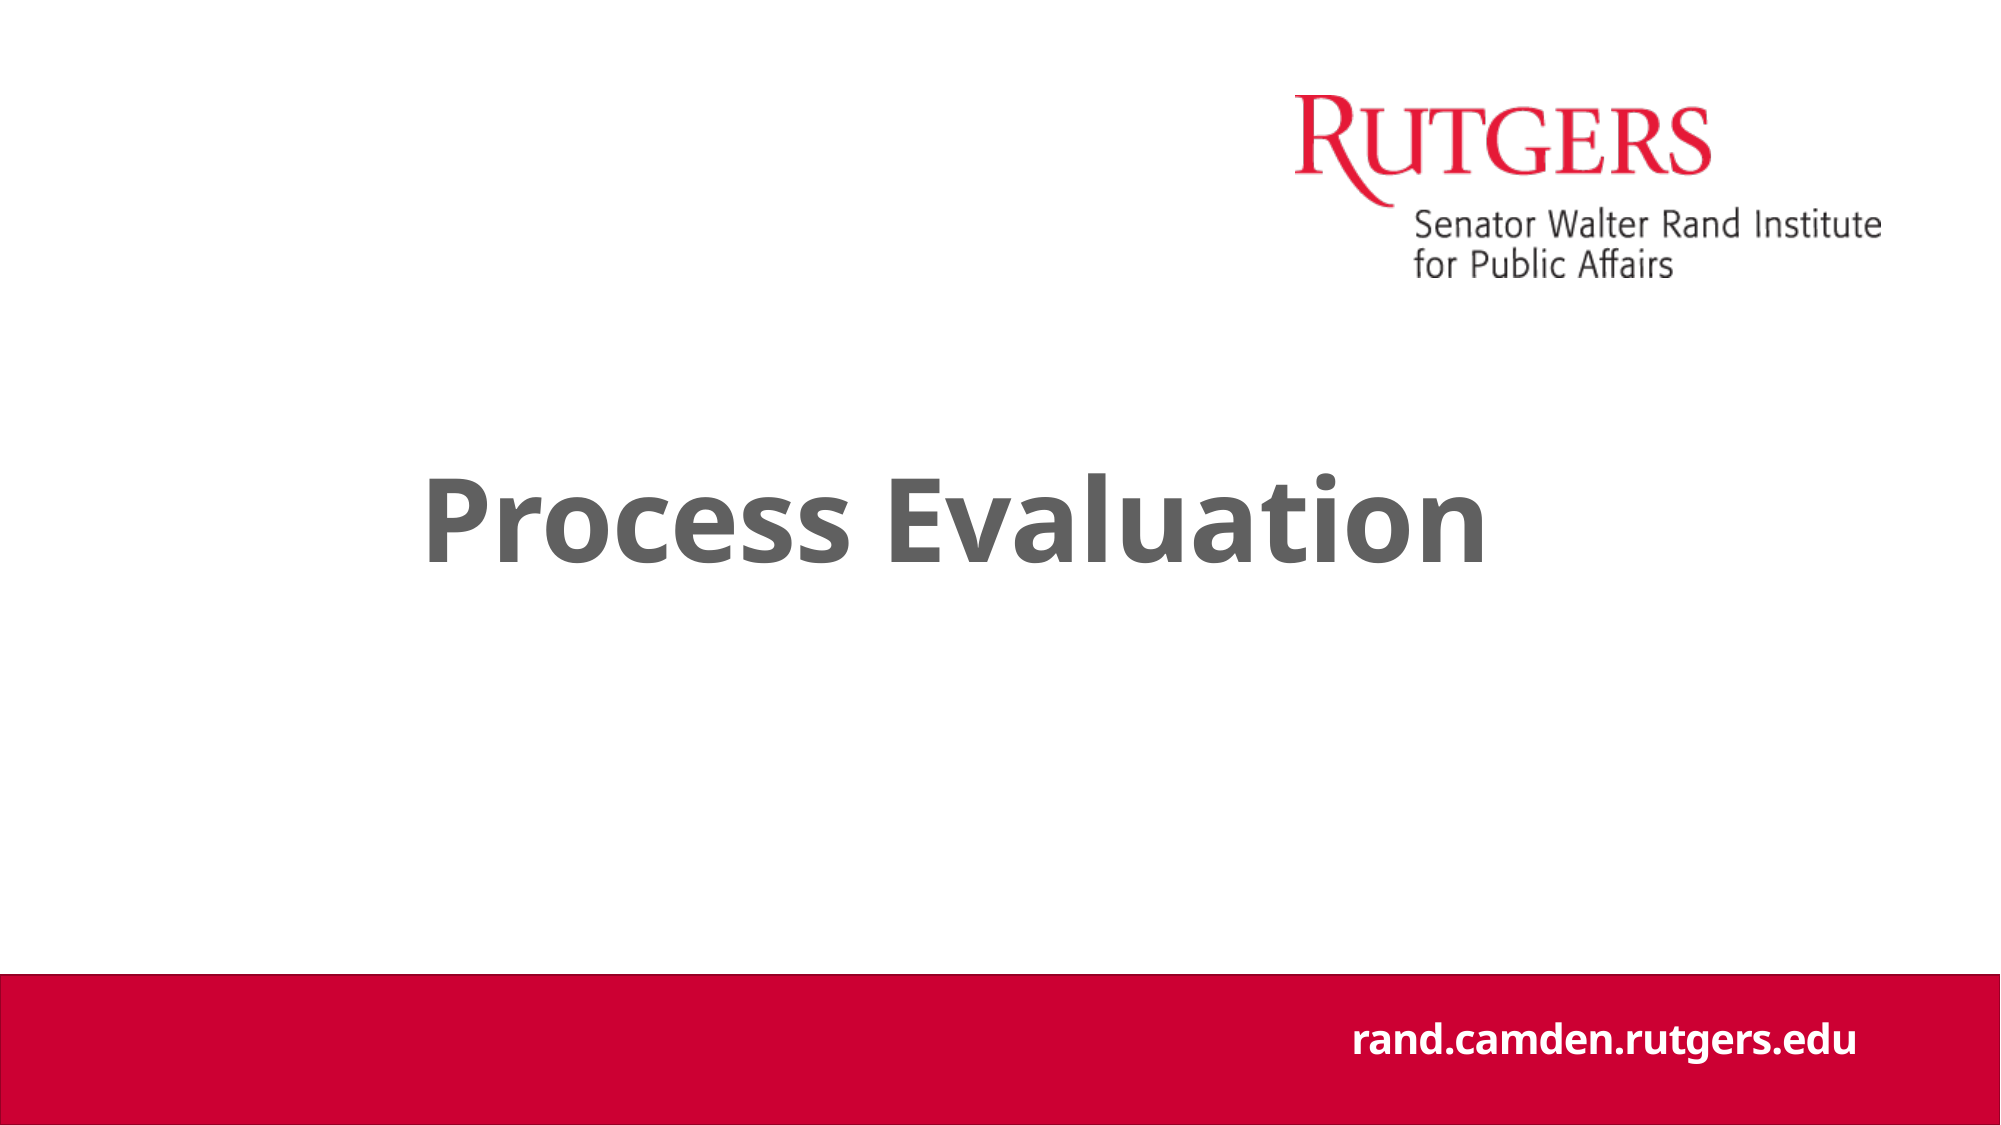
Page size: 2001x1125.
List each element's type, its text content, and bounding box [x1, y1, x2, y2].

text_box Approach [725, 213, 1626, 458]
text_box Process Evaluation [404, 457, 1595, 593]
text_box [0, 974, 2000, 1125]
picture [1294, 95, 1882, 278]
text_box rand.camden.rutgers.edu [1336, 985, 2000, 1098]
